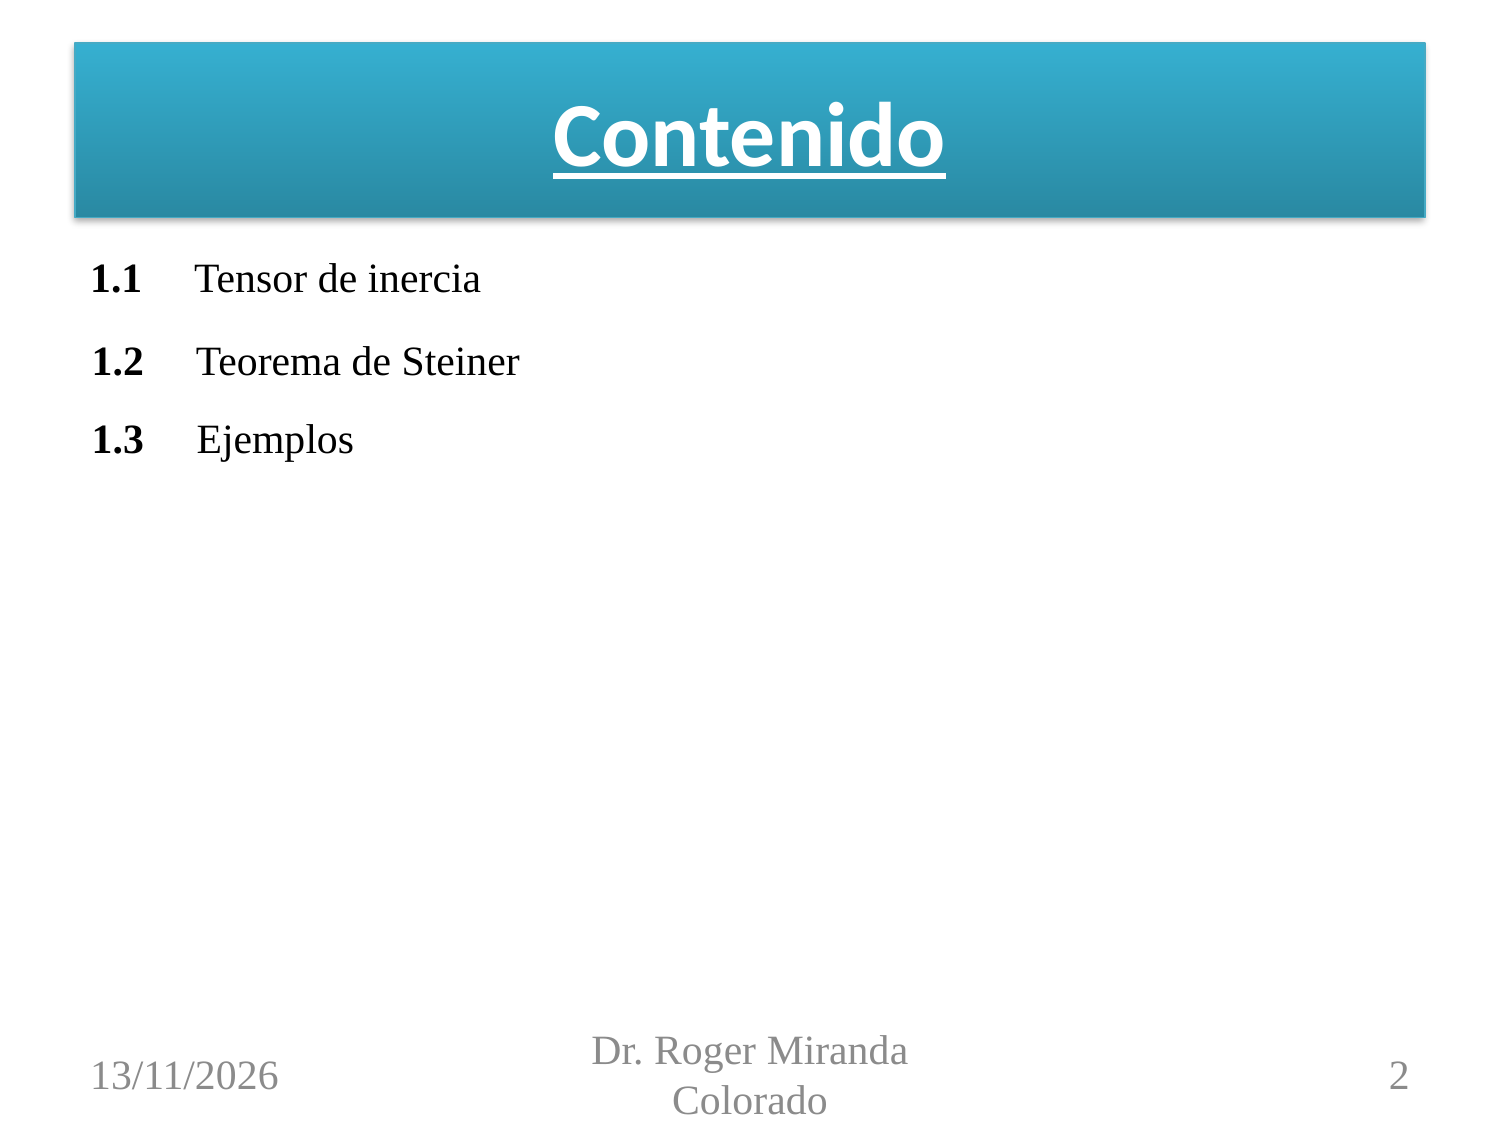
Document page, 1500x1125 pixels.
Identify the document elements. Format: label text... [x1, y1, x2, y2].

list 1.1 Tensor de inercia [75, 243, 1425, 315]
text_box 1.3 Ejemplos [76, 404, 1427, 457]
footer Dr. Roger Miranda Colorado [512, 1042, 988, 1103]
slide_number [75, 1042, 425, 1103]
text_box 1.2 Teorema de Steiner [76, 326, 848, 379]
slide_number 2 [1074, 1042, 1425, 1103]
title Contenido [74, 42, 1426, 218]
